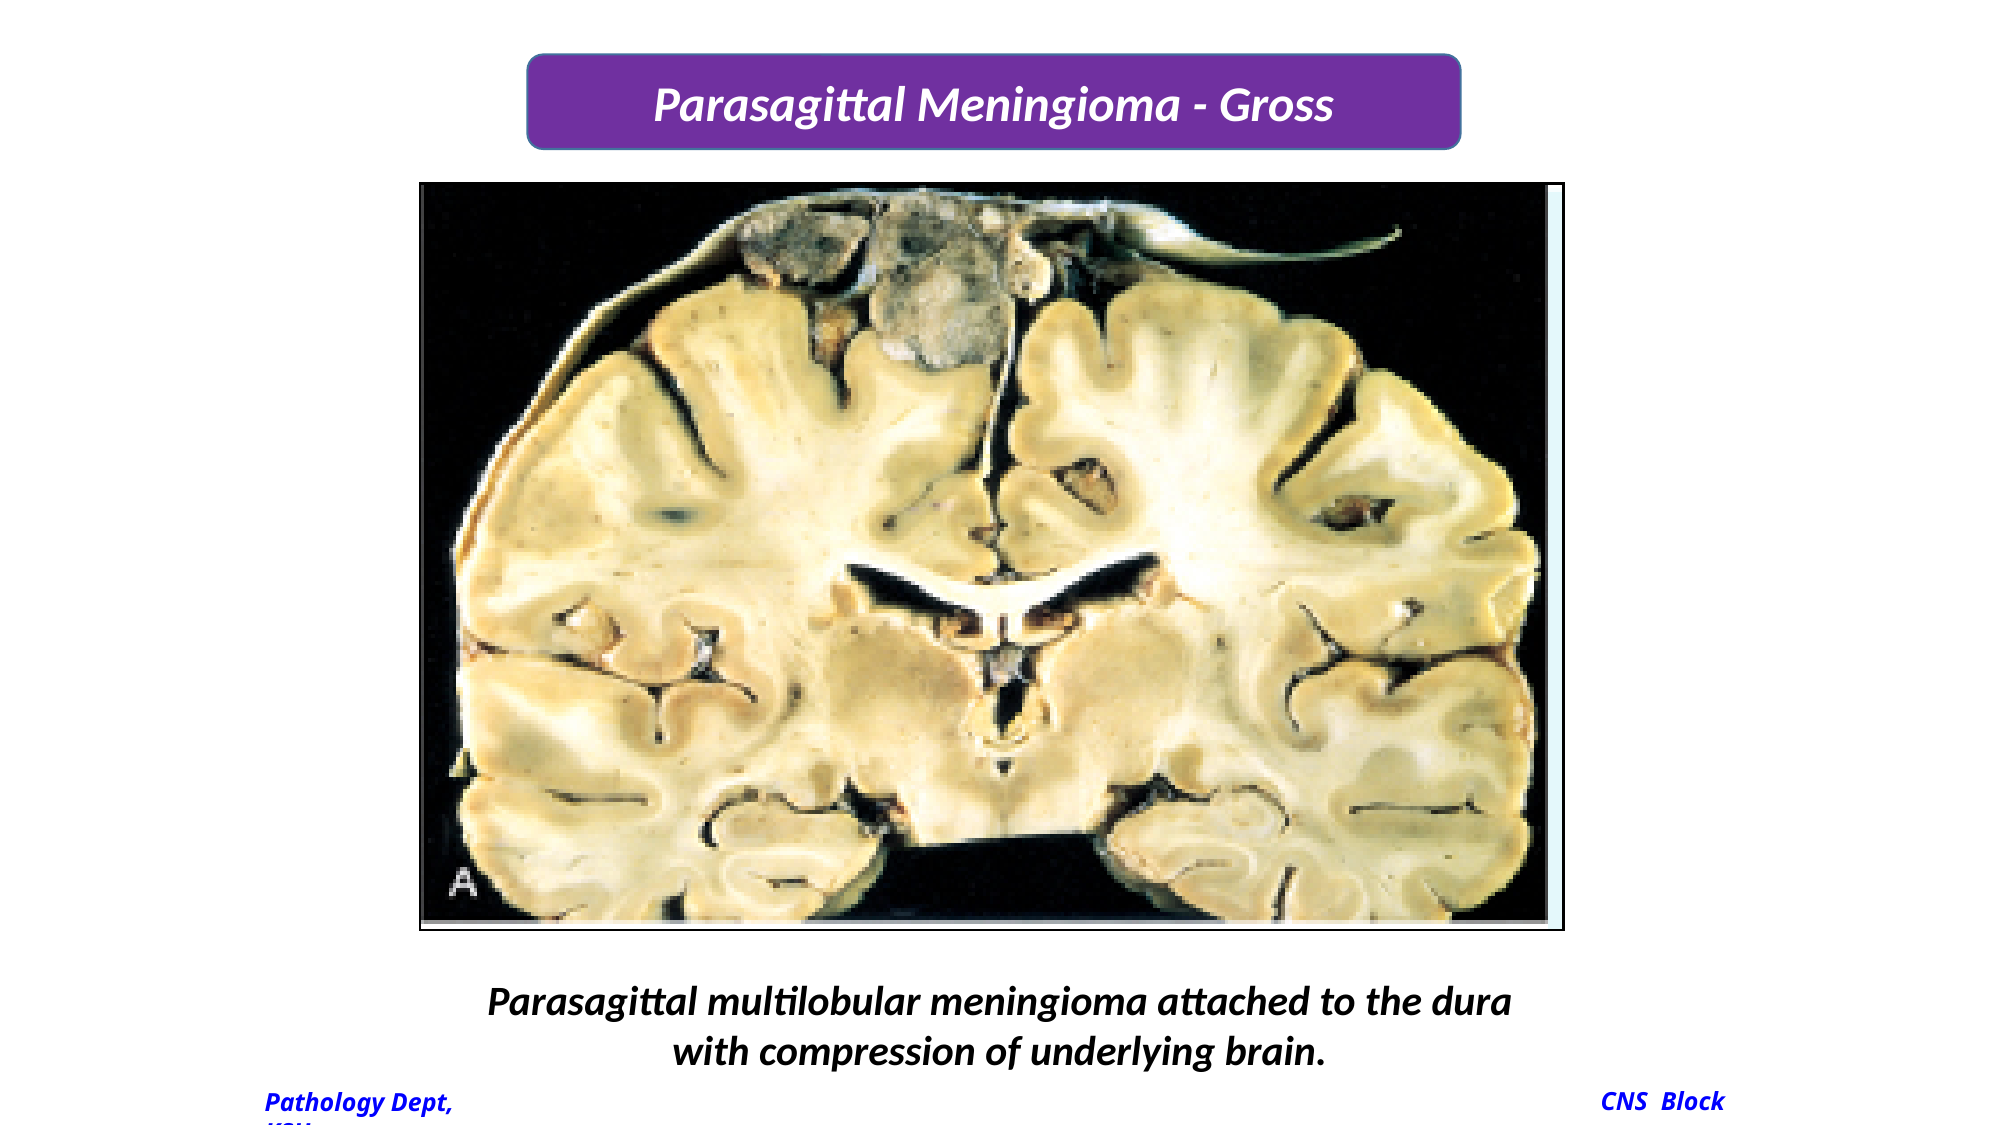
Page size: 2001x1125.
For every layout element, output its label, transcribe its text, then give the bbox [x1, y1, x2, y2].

text_box Parasagittal multilobular meningioma attached to the dura with compression of underlying brain. [432, 966, 1567, 1081]
text_box CNS Block [1585, 1078, 1750, 1123]
text_box Parasagittal Meningioma - Gross [526, 53, 1462, 151]
text_box Pathology Dept, KSU [249, 1079, 508, 1125]
picture [421, 184, 1563, 929]
